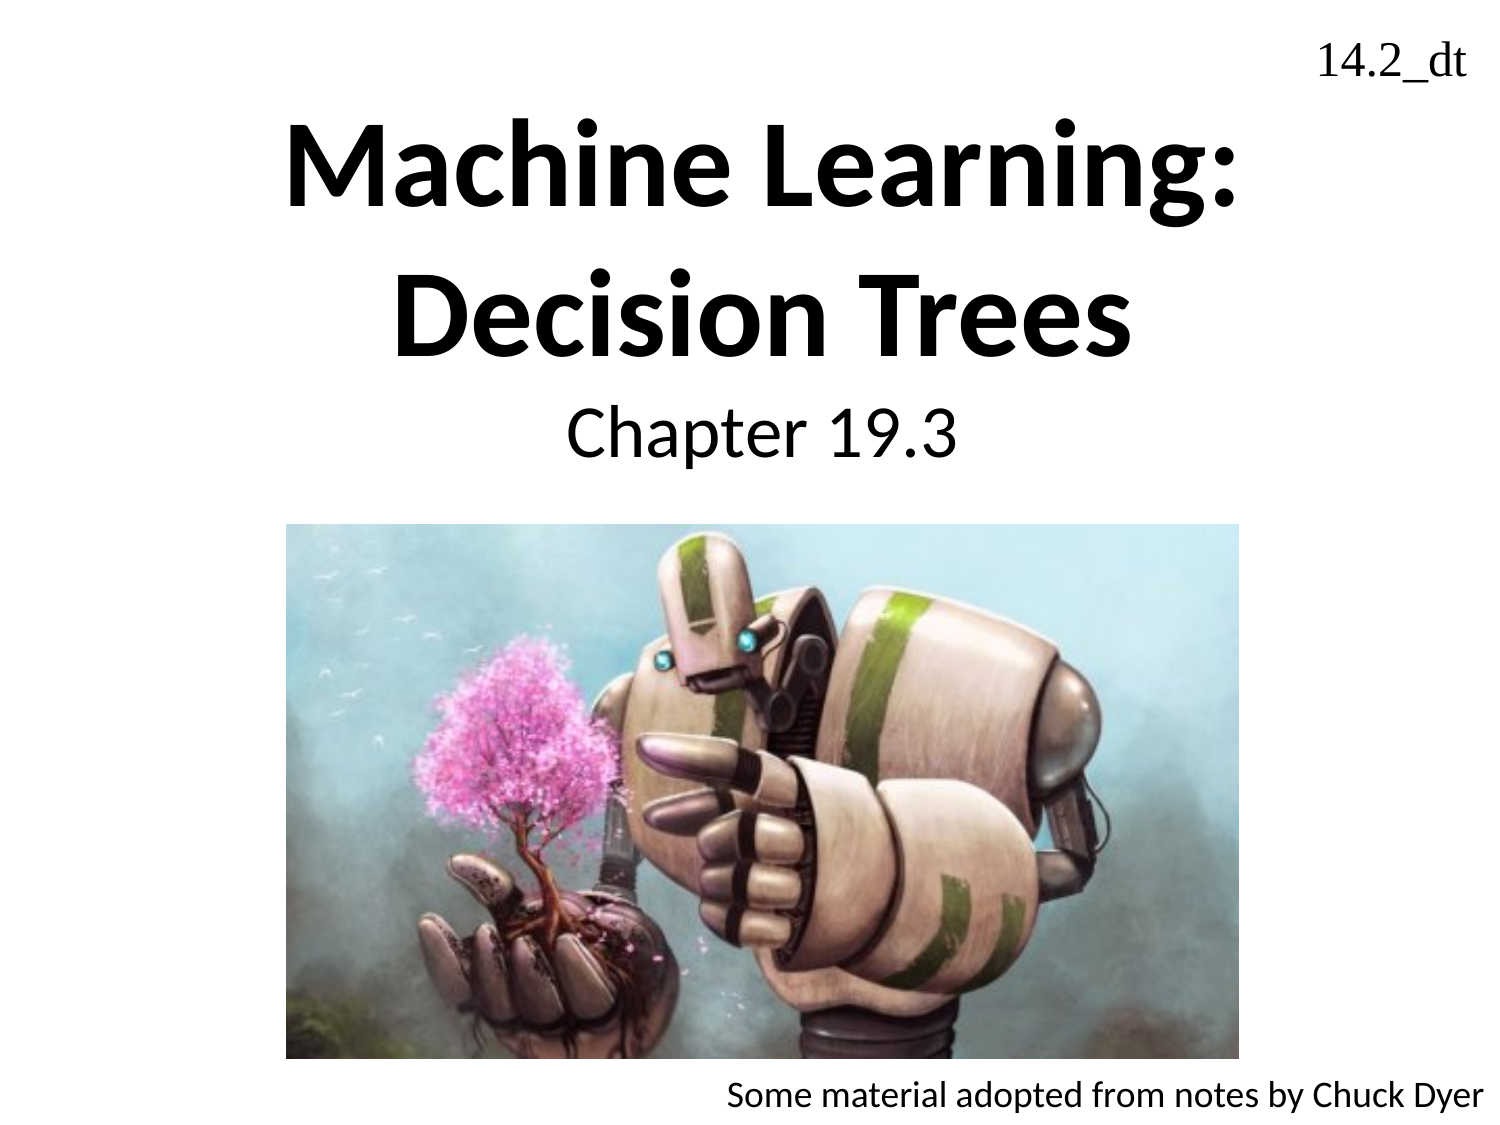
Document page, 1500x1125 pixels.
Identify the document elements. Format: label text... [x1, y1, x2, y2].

subtitle Chapter 19.3 [237, 375, 1288, 538]
text_box 14.2_dt [1300, 18, 1483, 94]
picture [286, 524, 1239, 1059]
text_box Some material adopted from notes by Chuck Dyer [549, 1062, 1500, 1123]
title Machine Learning: Decision Trees [162, 24, 1363, 438]
